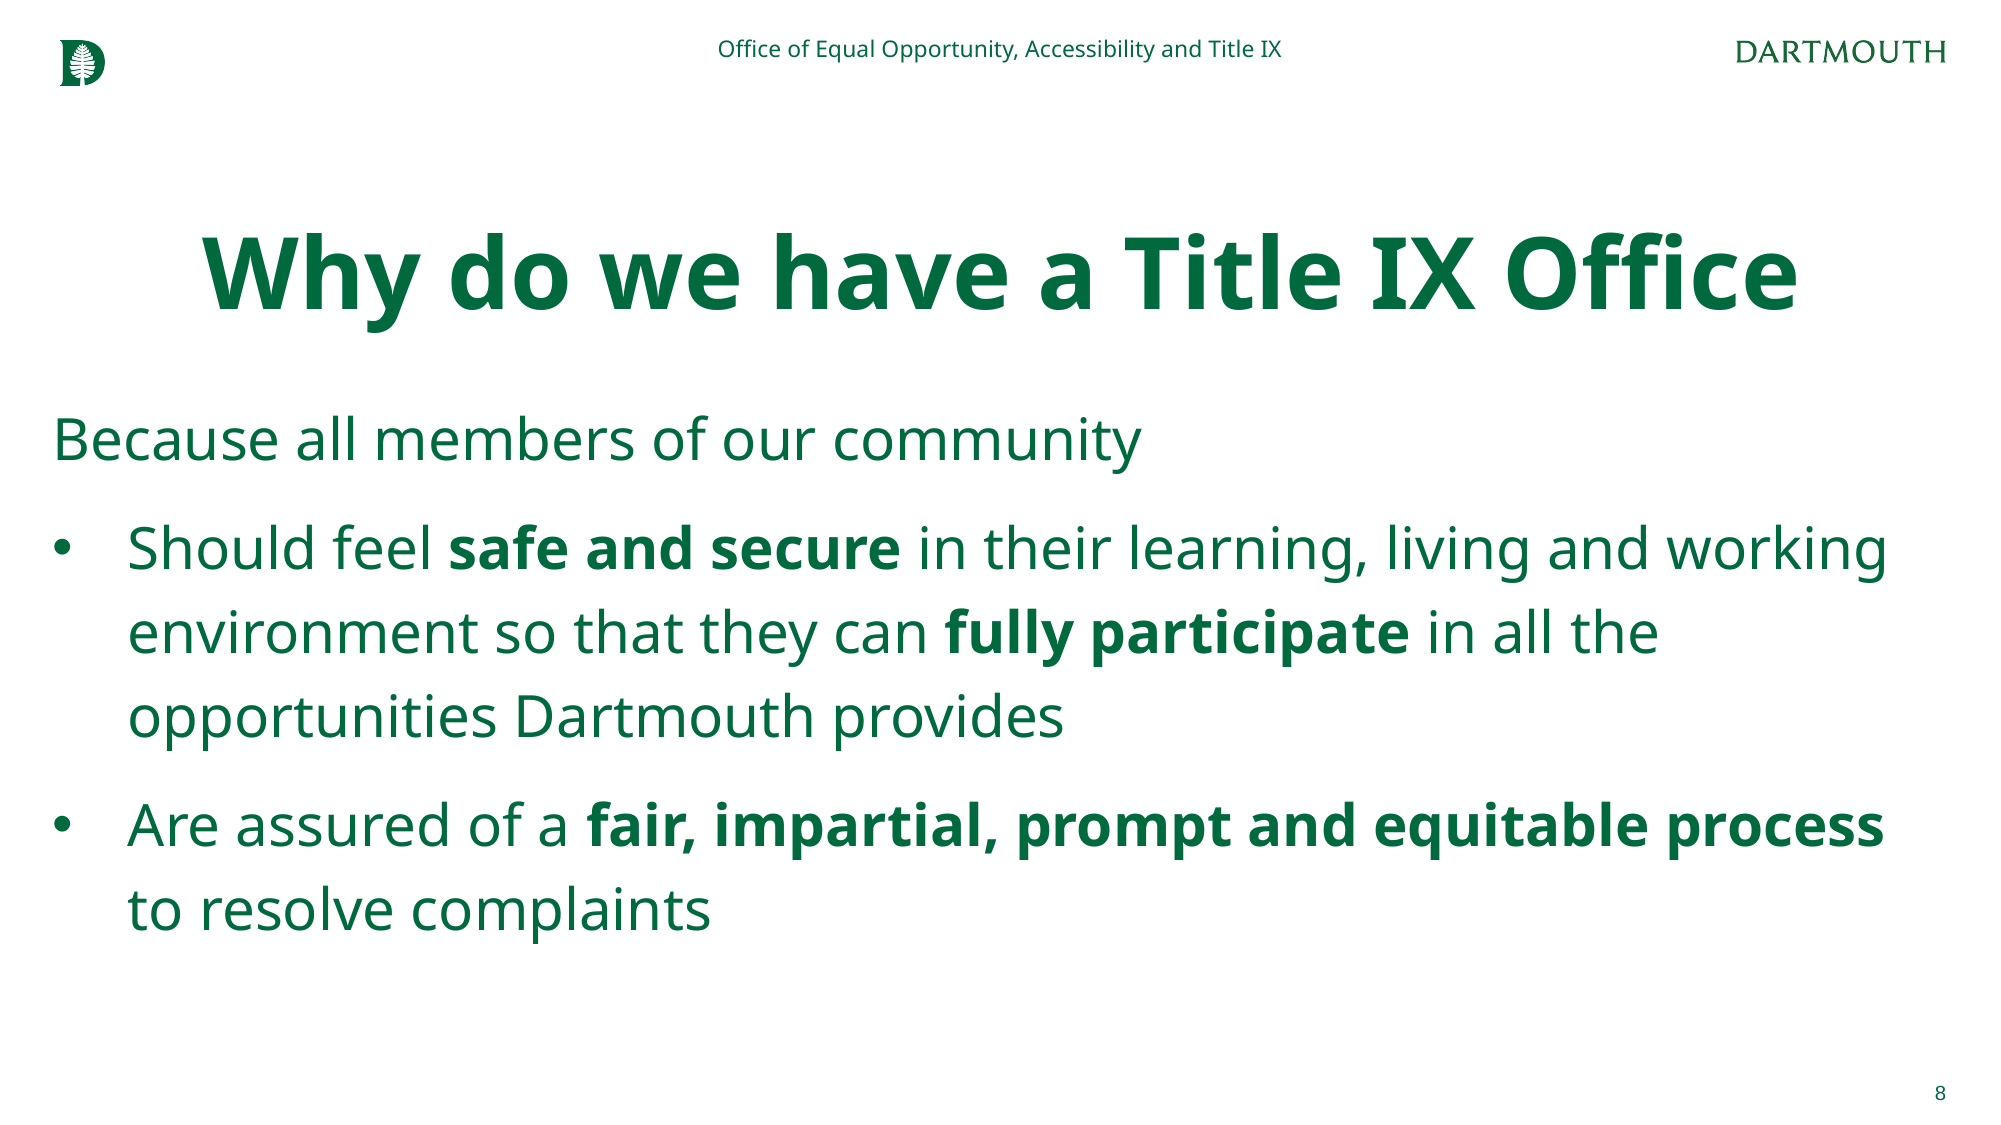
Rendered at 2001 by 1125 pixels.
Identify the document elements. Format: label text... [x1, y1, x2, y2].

picture [1735, 39, 1947, 64]
slide_number 8 [1860, 1074, 1947, 1111]
list Because all members of our community Should feel safe and secure in their learning, living and working environment so that they can fully participate in all the opportunities Dartmouth provides Are assured of a fair, impartial, prompt and equitable process to resolve complaints [52, 388, 1947, 1066]
footer Office of Equal Opportunity, Accessibility and Title IX [390, 30, 1610, 66]
picture [60, 40, 105, 86]
title Why do we have a Title IX Office [55, 228, 1950, 380]
